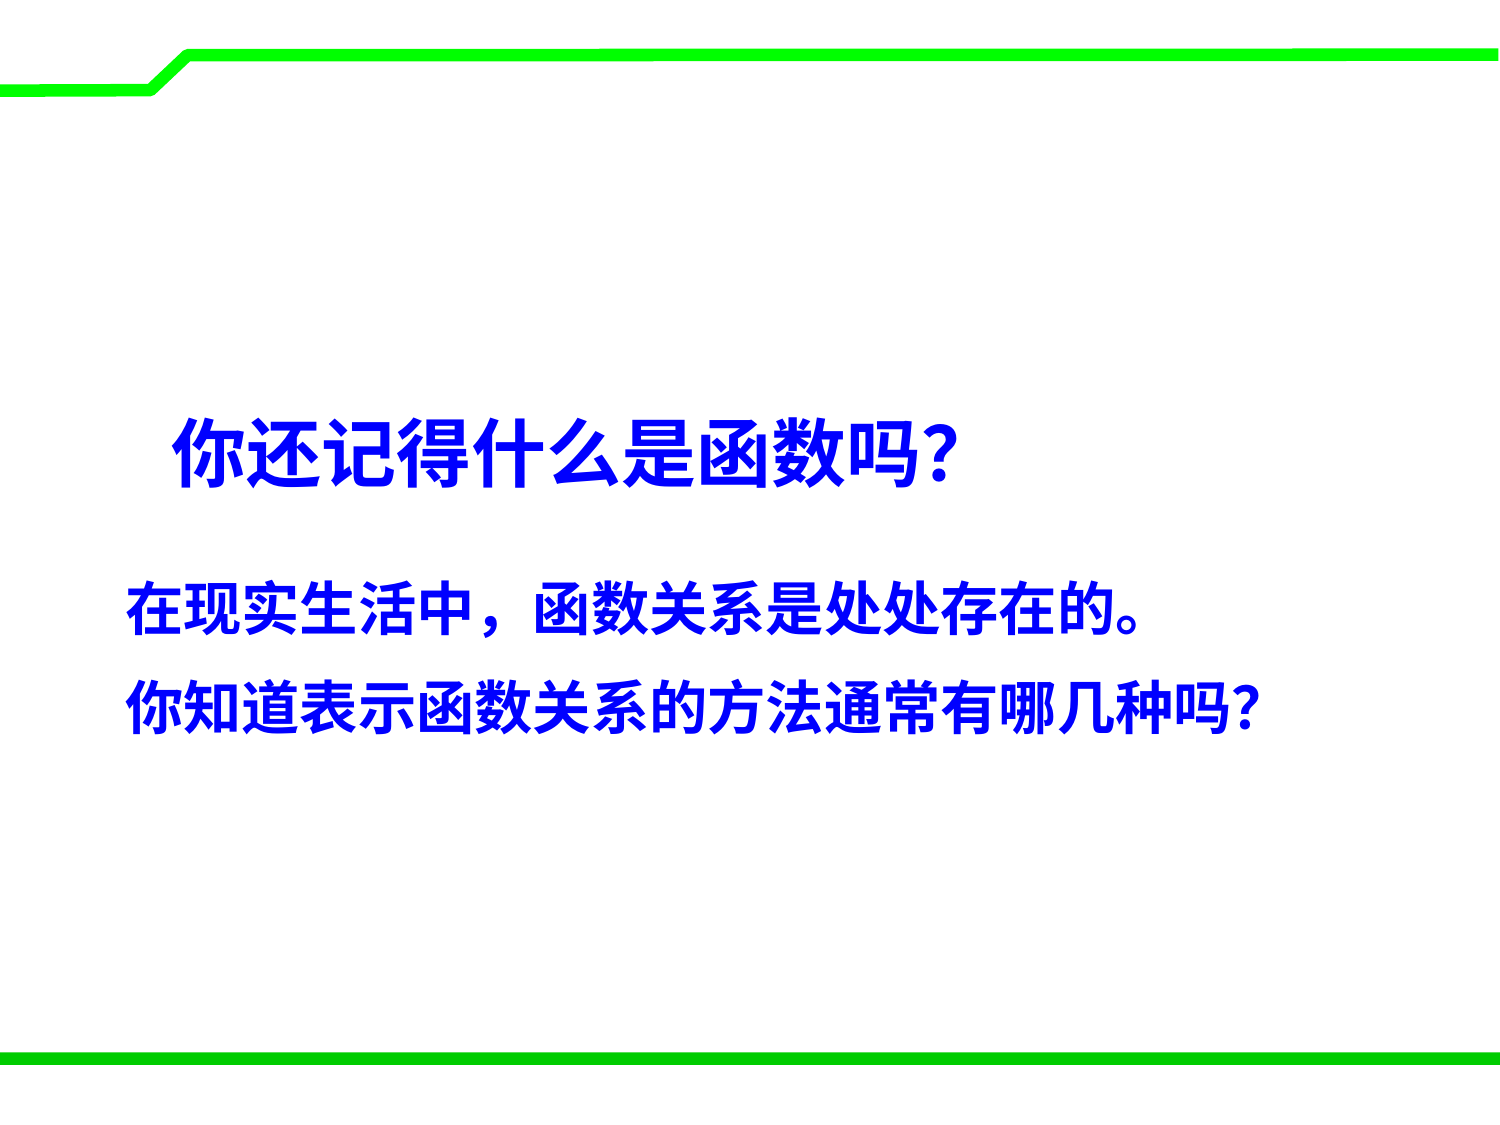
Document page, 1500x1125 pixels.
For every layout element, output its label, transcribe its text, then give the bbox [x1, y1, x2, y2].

text_box 你还记得什么是函数吗？ [157, 399, 1117, 505]
text_box 在现实生活中，函数关系是处处存在的。 你知道表示函数关系的方法通常有哪几种吗？ [110, 564, 1418, 749]
